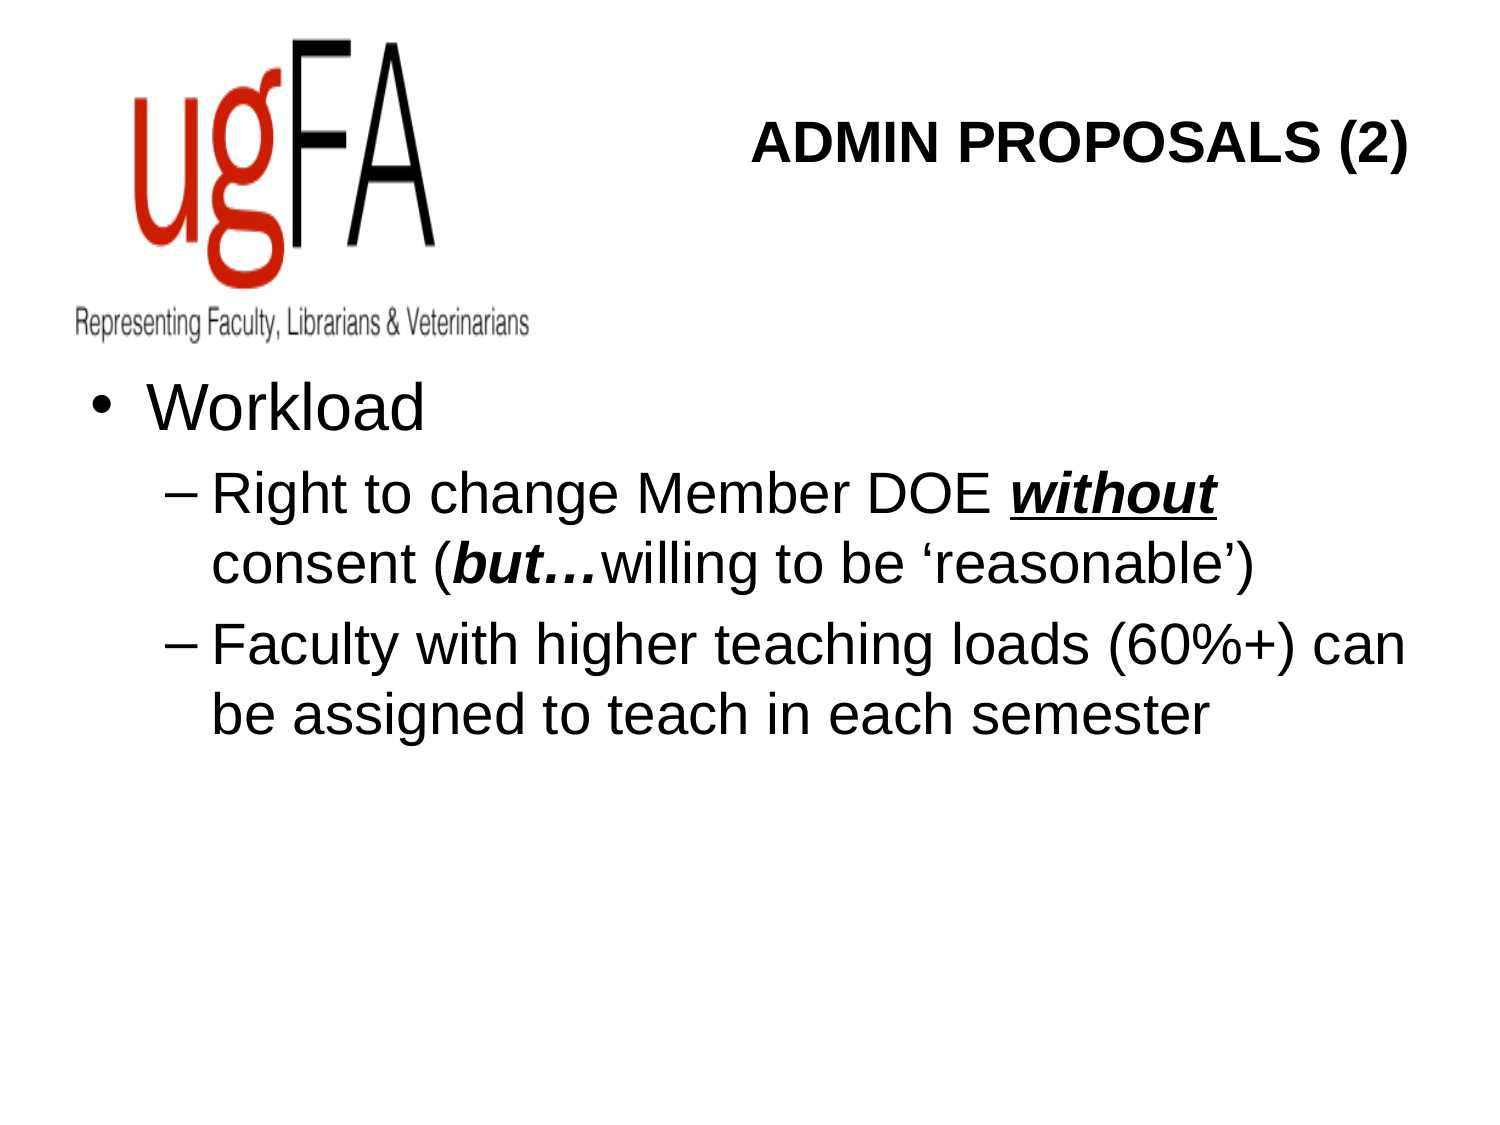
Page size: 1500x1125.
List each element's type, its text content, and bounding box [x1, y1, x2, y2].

title ADMIN PROPOSALS (2) [566, 45, 1425, 233]
list Workload Right to change Member DOE without consent (but…willing to be ‘reasonable’) Faculty with higher teaching loads (60%+) can be assigned to teach in each semester [75, 262, 1425, 1005]
picture [41, 30, 562, 351]
